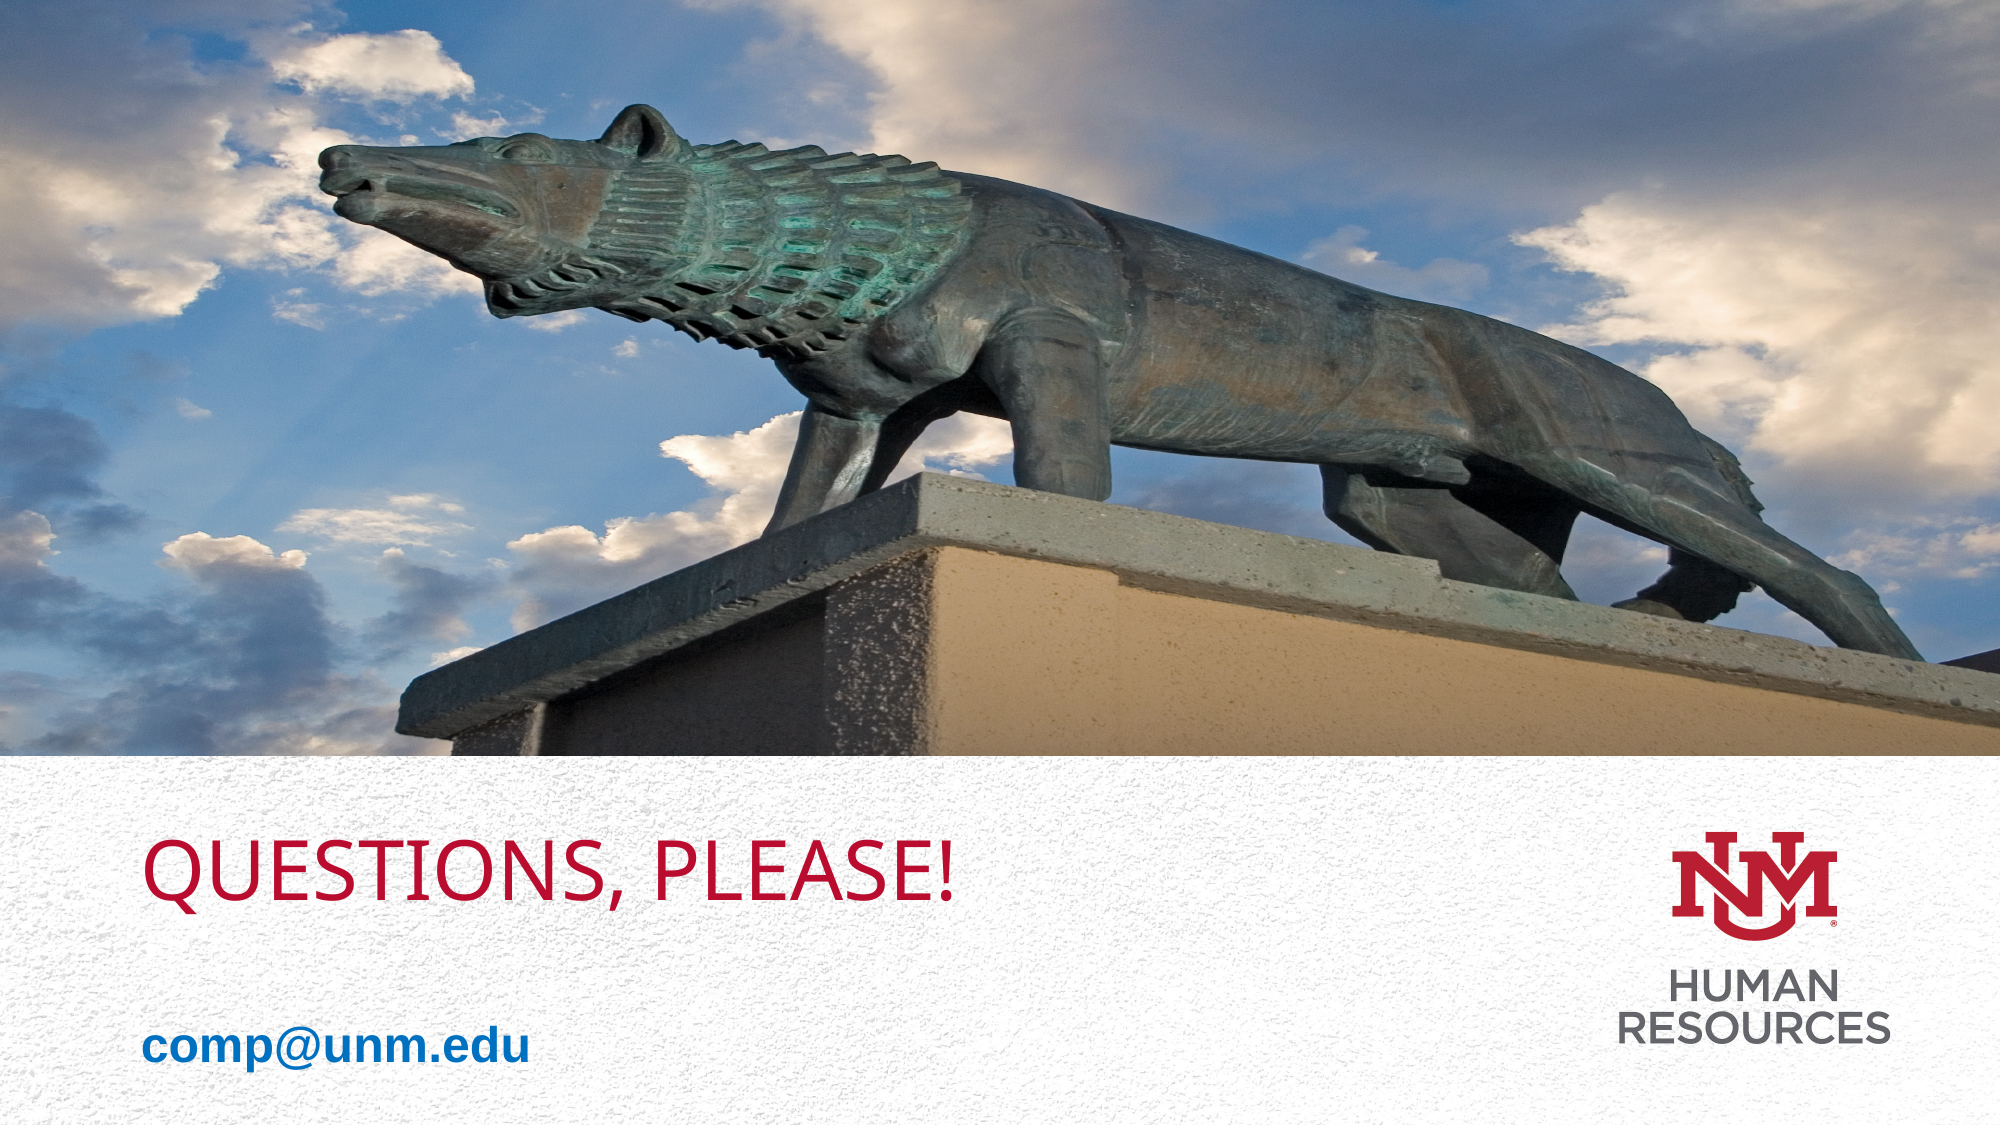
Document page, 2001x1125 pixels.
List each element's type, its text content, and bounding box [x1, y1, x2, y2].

text_box Questions, please! [126, 809, 1067, 925]
picture [0, 0, 2000, 1125]
text_box comp@unm.edu [126, 1004, 827, 1080]
